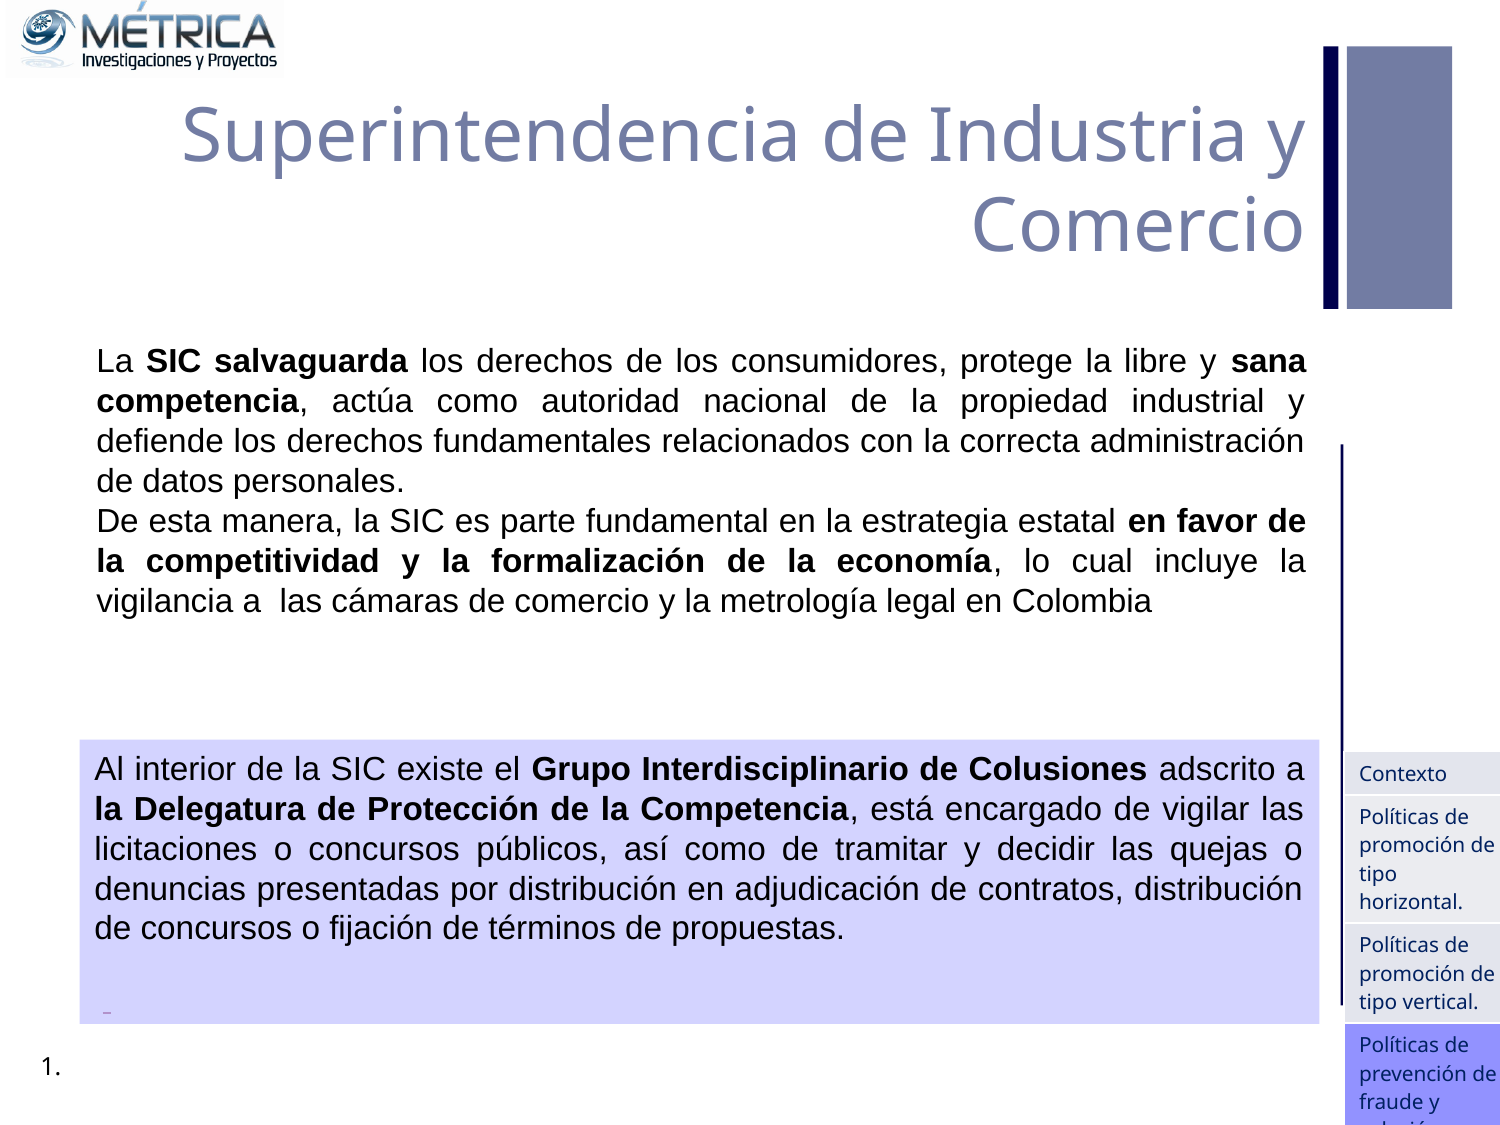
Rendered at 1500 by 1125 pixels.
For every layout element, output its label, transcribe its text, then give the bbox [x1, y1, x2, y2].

table_cell Políticas de promoción de tipo horizontal. [1345, 796, 1500, 922]
picture [5, 0, 284, 78]
text_box Al interior de la SIC existe el Grupo Interdisciplinario de Colusiones adscrito a la Delegatura de Protección de la Competencia, está encargado de vigilar las licitaciones o concursos públicos, así como de tramitar y decidir las quejas o denuncias presentadas por distribución en adjudicación de contratos, distribución de concursos o fijación de términos de propuestas. [79, 739, 1320, 1024]
text_box La SIC salvaguarda los derechos de los consumidores, protege la libre y sana competencia, actúa como autoridad nacional de la propiedad industrial y defiende los derechos fundamentales relacionados con la correcta administración de datos personales. De esta manera, la SIC es parte fundamental en la estrategia estatal en favor de la competitividad y la formalización de la economía, lo cual incluye la vigilancia a las cámaras de comercio y la metrología legal en Colombia [81, 331, 1322, 666]
table_cell Políticas de prevención de fraude y colusión. [1345, 1024, 1500, 1125]
table_cell Políticas de promoción de tipo vertical. [1345, 924, 1500, 1022]
text_box 1. [25, 1043, 83, 1089]
title Superintendencia de Industria y Comercio [81, 79, 1322, 263]
table_header Contexto [1345, 752, 1500, 794]
